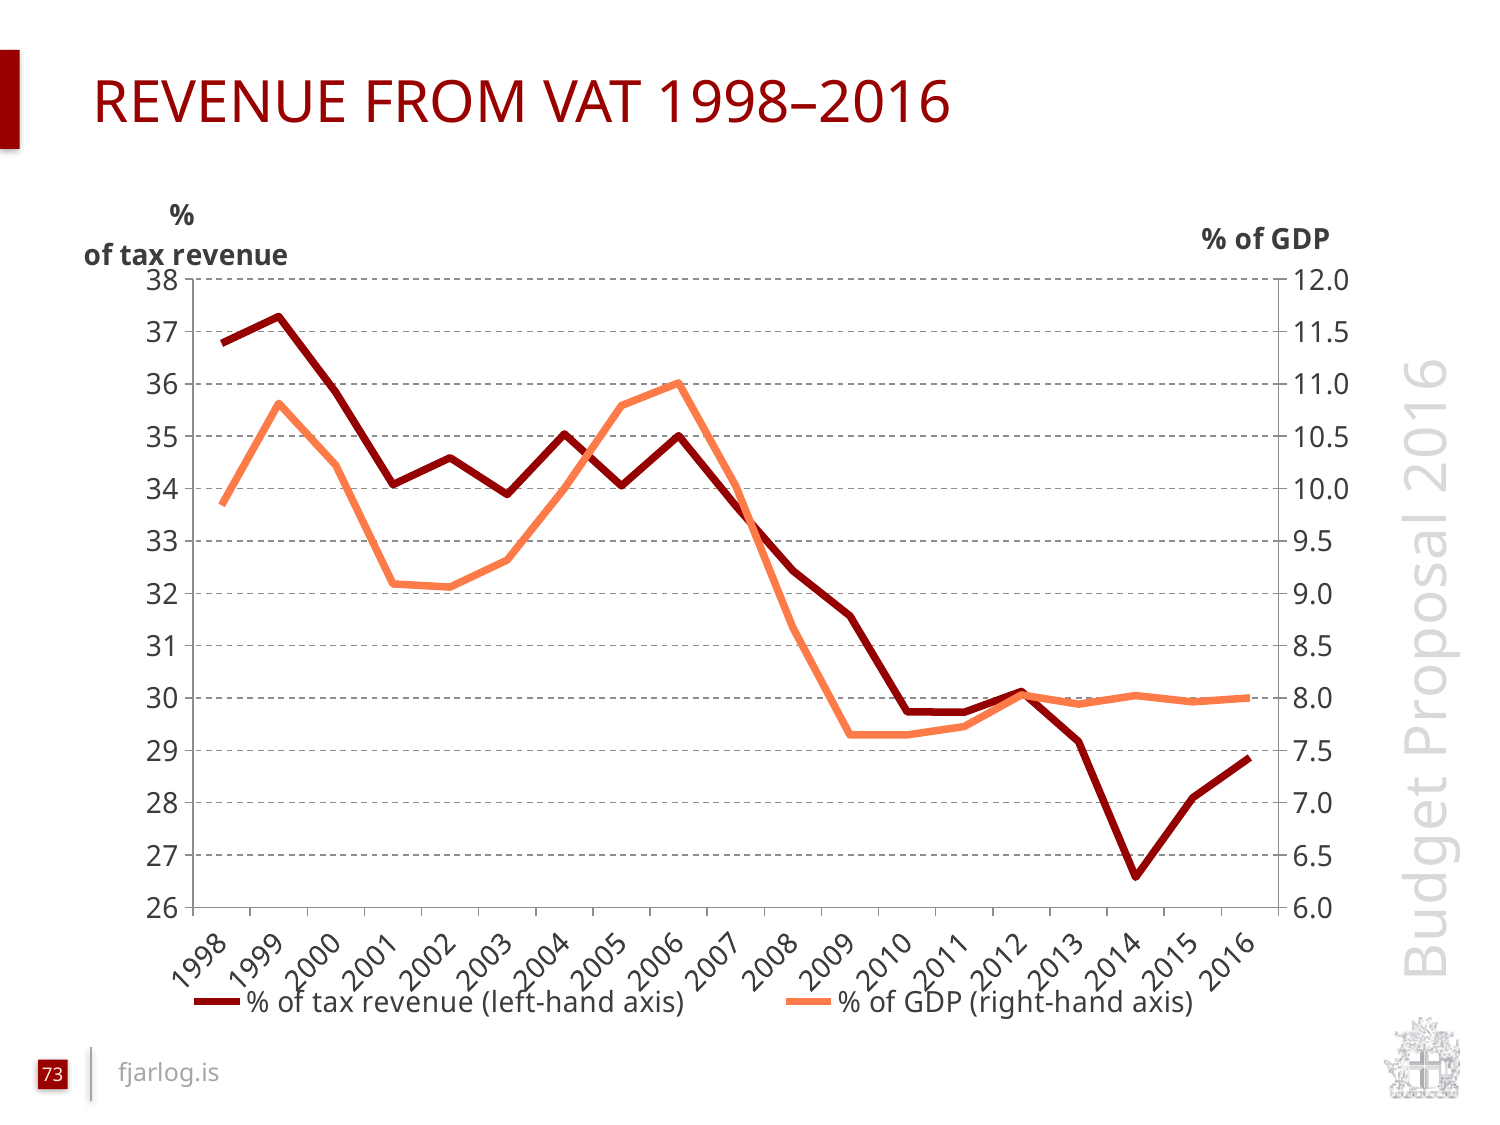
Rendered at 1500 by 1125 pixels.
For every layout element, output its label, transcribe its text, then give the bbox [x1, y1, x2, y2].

title revenue from VAT 1998–2016 [75, 50, 1435, 149]
slide_number 73 [0, 1053, 106, 1125]
chart [76, 183, 1351, 1054]
picture [1375, 1007, 1471, 1114]
